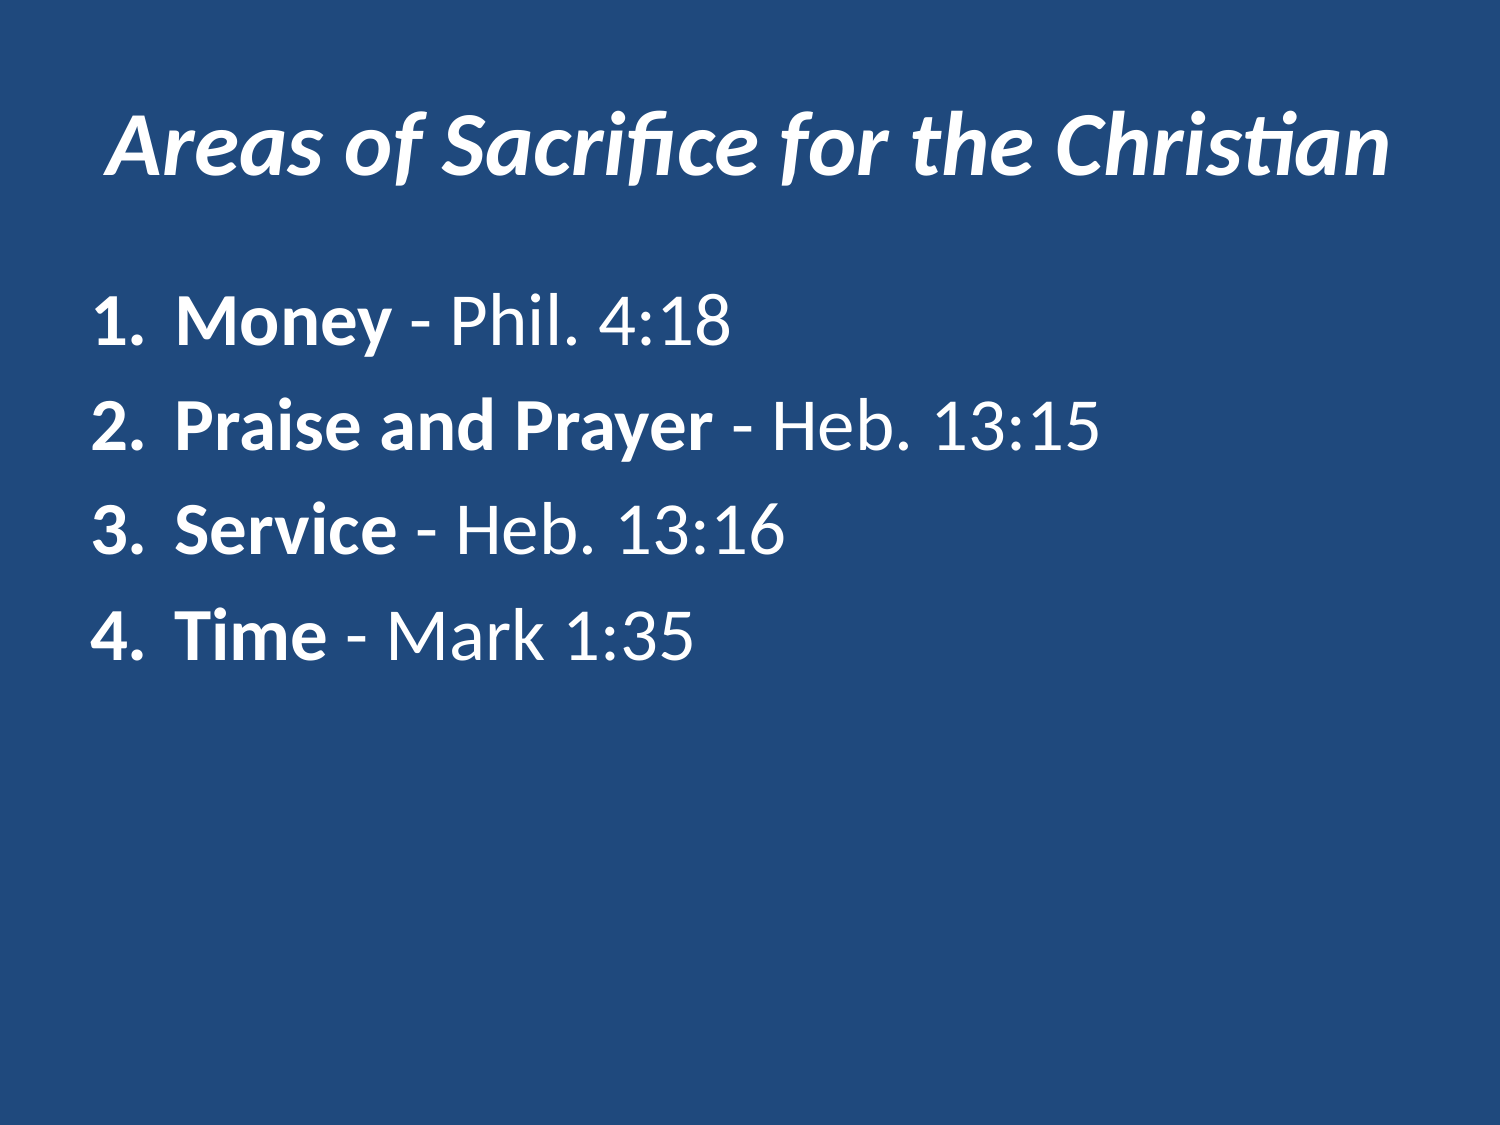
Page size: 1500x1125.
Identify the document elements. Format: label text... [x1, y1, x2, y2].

title Areas of Sacrifice for the Christian [75, 45, 1425, 233]
list Money - Phil. 4:18 Praise and Prayer - Heb. 13:15 Service - Heb. 13:16 Time - Mark 1:35 [75, 262, 1425, 1005]
